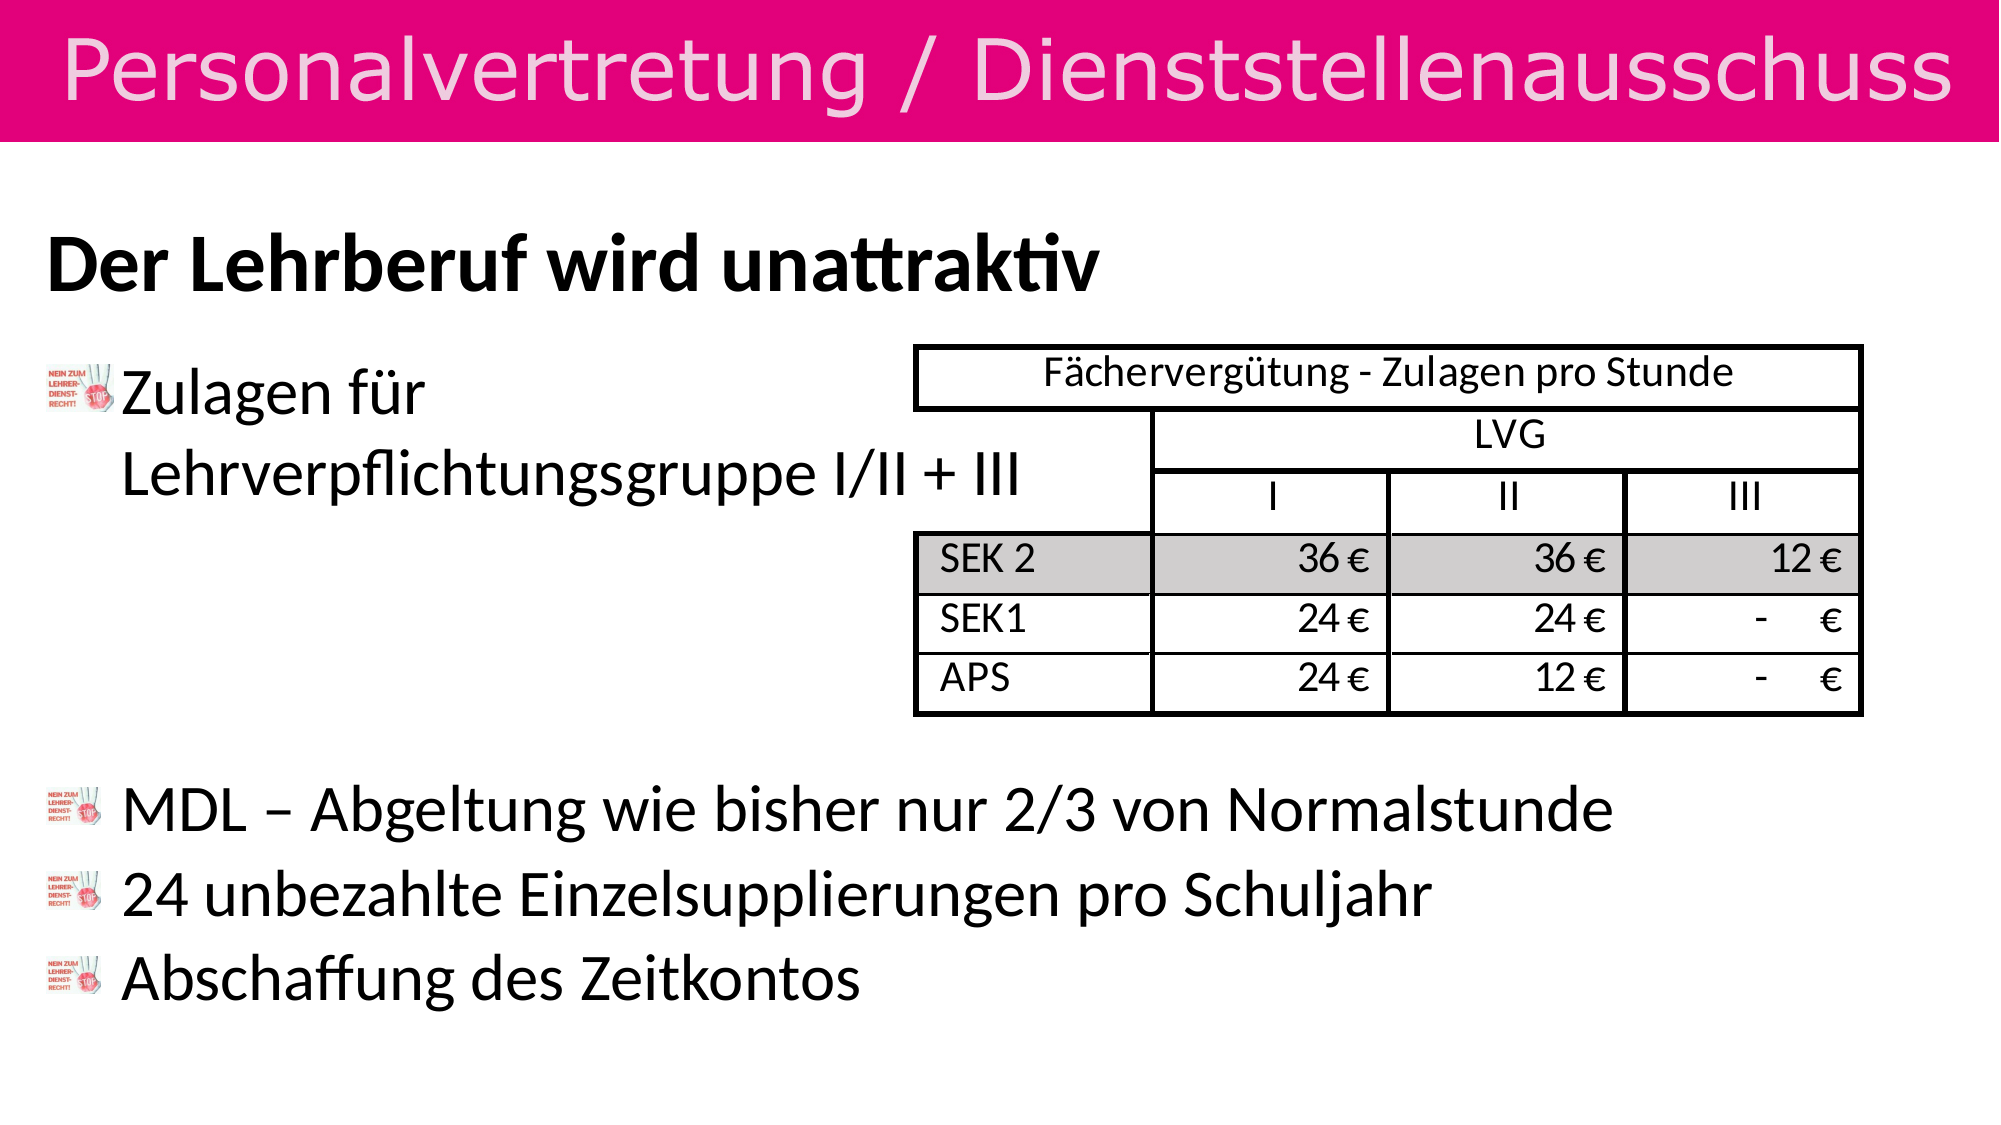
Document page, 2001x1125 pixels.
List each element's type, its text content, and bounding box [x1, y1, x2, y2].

picture [680, 284, 2000, 777]
picture [46, 956, 101, 994]
text_box Der Lehrberuf wird unattraktiv Zulagen für Lehrverpflichtungsgruppe I/II + III MDL – Abgeltung wie bisher nur 2/3 von Normalstunde 24 unbezahlte Einzelsupplierungen pro Schuljahr Abschaffung des Zeitkontos [31, 201, 1972, 1023]
picture [46, 787, 101, 825]
picture [0, 0, 1999, 142]
picture [46, 871, 101, 910]
picture [46, 364, 114, 412]
